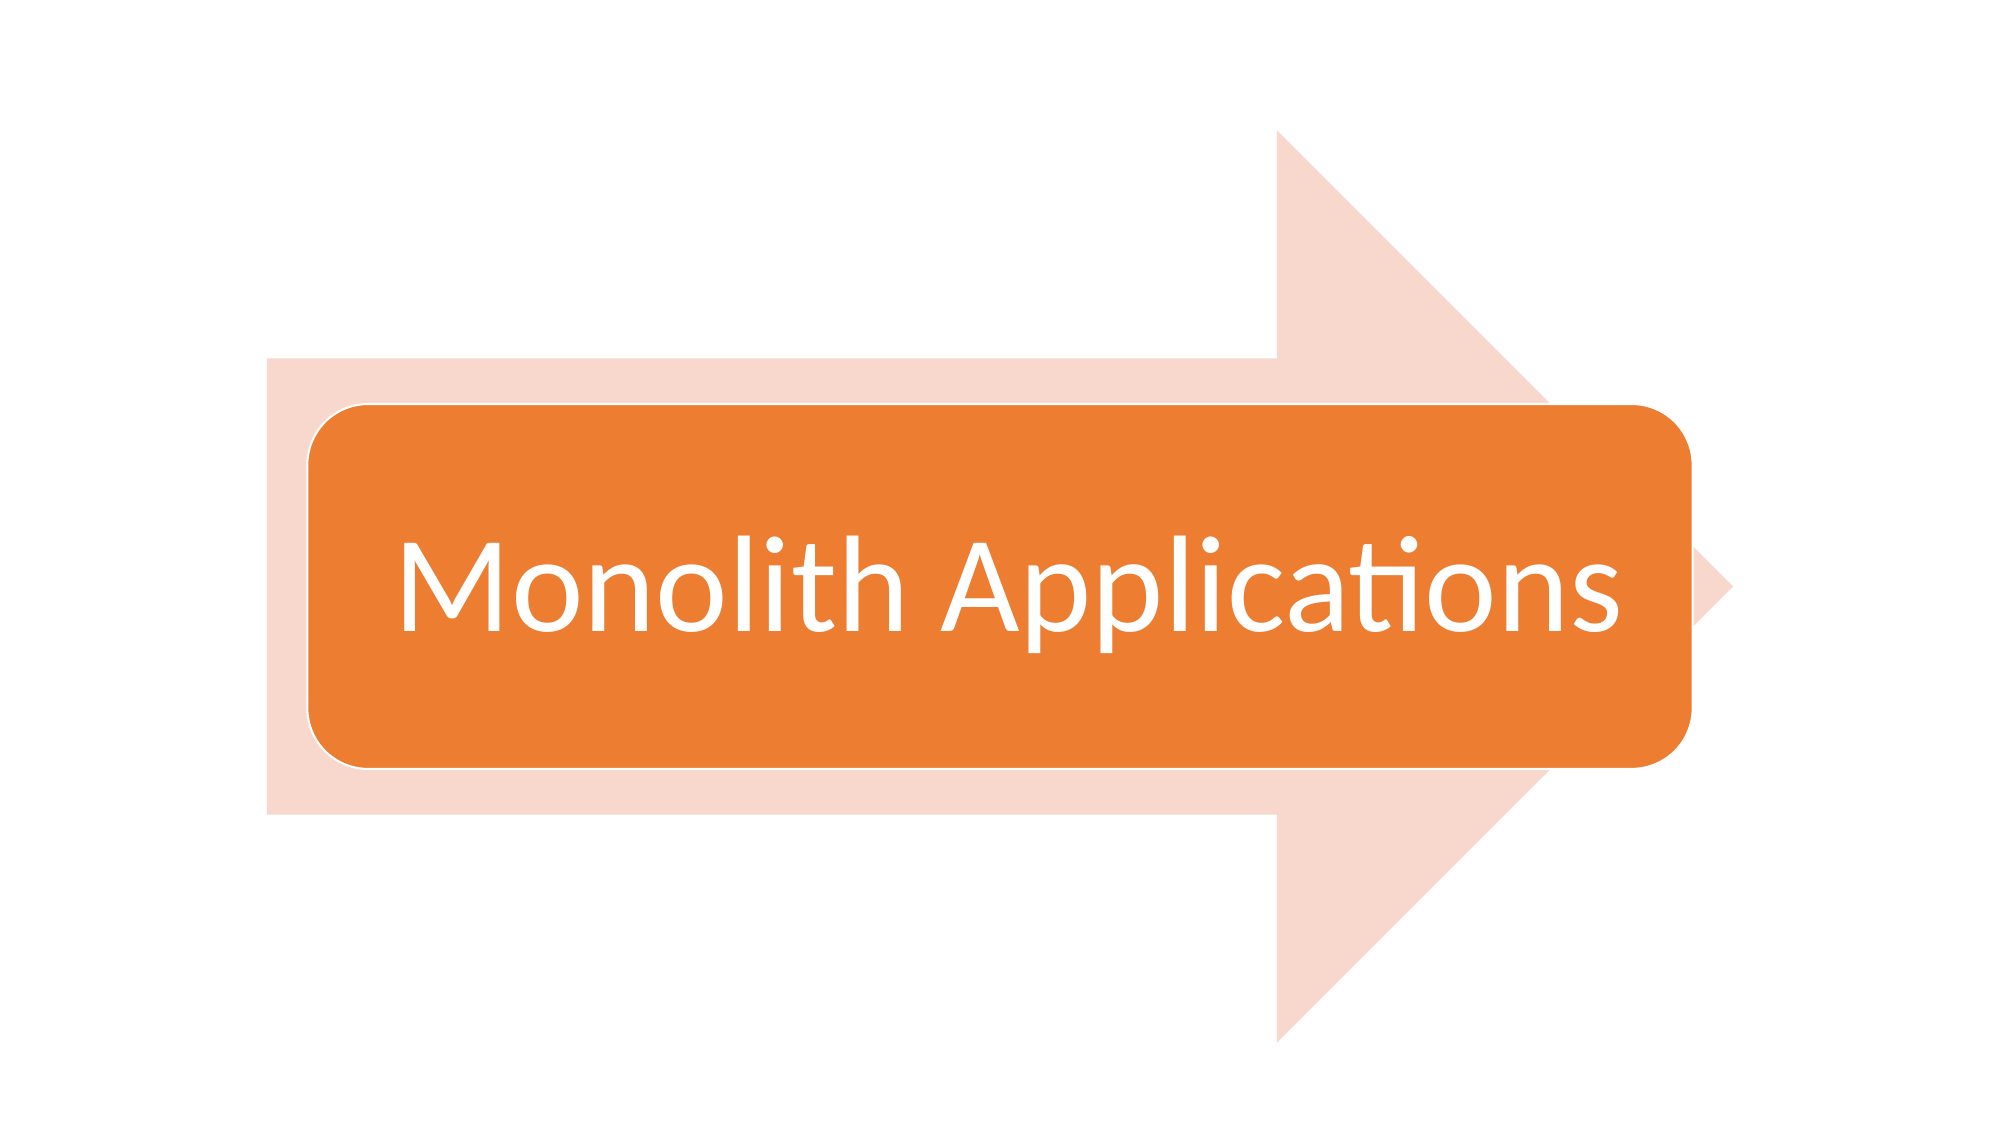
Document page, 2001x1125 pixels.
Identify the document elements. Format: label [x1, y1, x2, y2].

text_box [137, 130, 1863, 1043]
